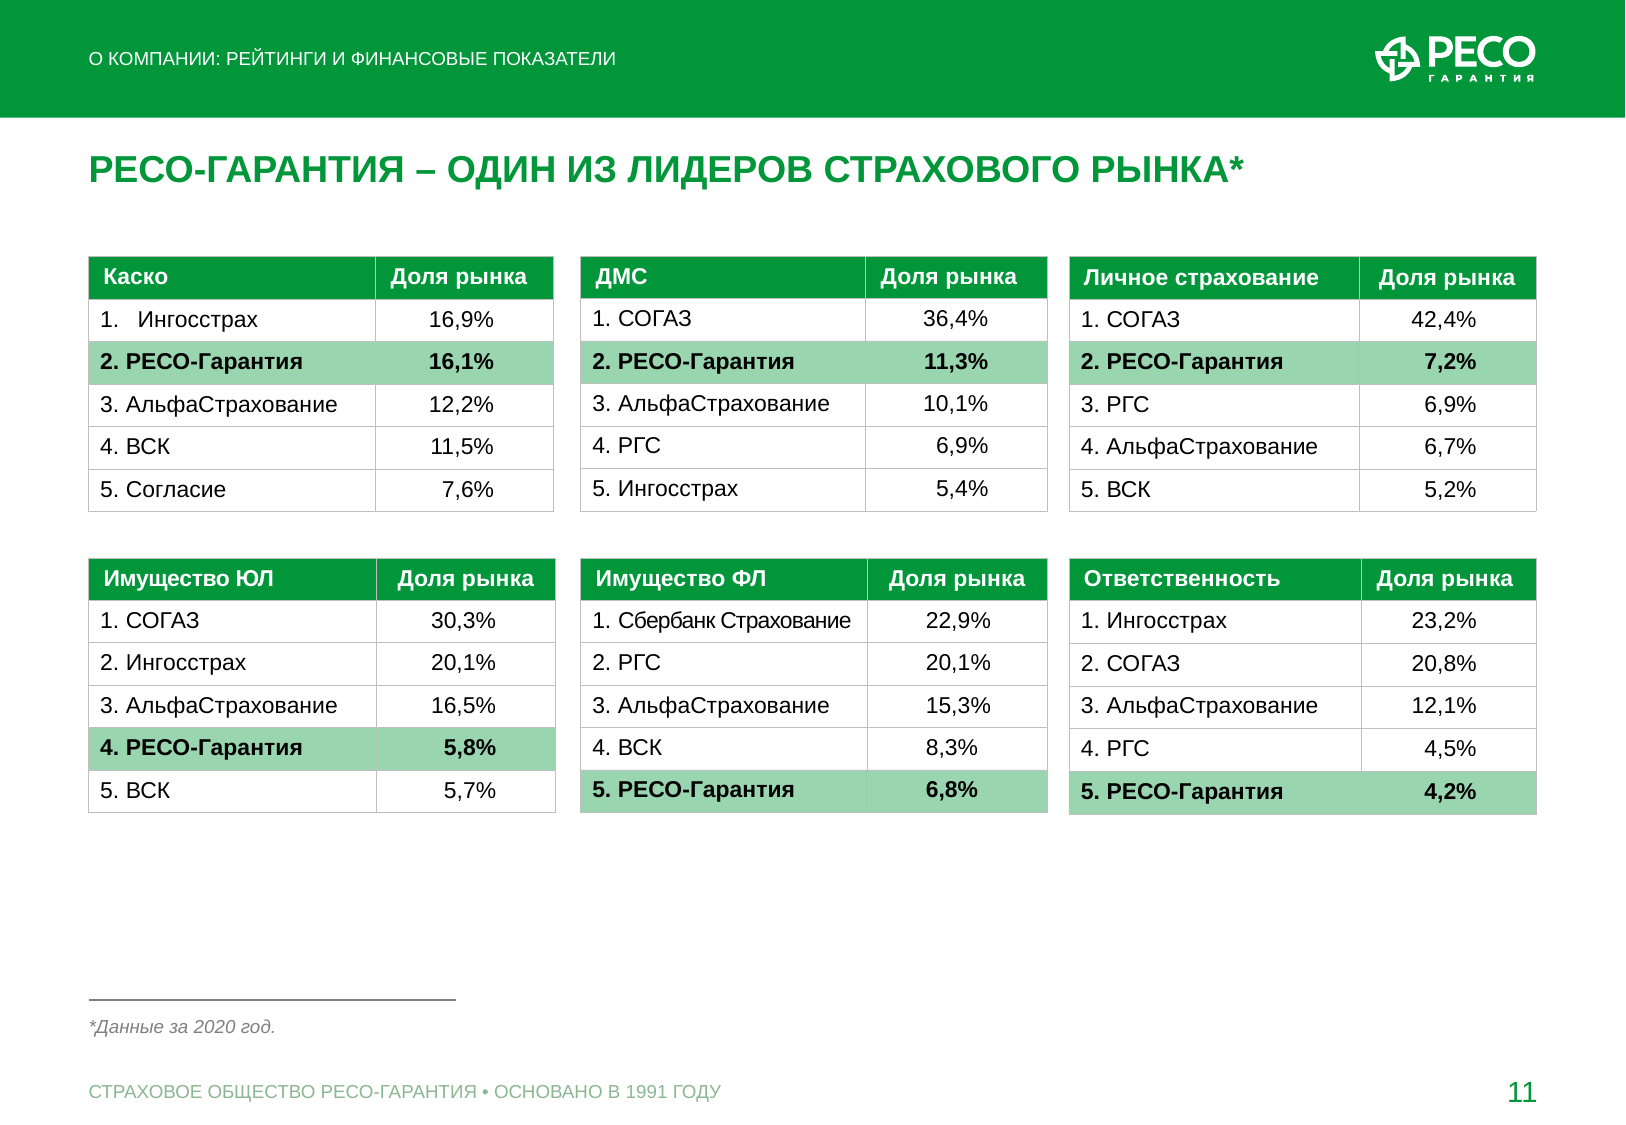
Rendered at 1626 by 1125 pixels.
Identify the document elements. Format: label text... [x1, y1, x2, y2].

table_cell 6,8% [868, 771, 1047, 812]
table_cell 4. ВСК [581, 728, 867, 770]
slide_number СТРАХОВОЕ ОБЩЕСТВО РЕСО-ГАРАНТИЯ • ОСНОВАНО В 1991 ГОДУ [88, 1072, 799, 1110]
table_cell 2. РЕСО-Гарантия [1070, 342, 1359, 384]
table_cell 2. СОГАЗ [1070, 644, 1361, 686]
table_header Доля рынка [866, 257, 1047, 298]
table_header Доля рынка [1360, 257, 1536, 299]
table_cell 12,2% [376, 385, 553, 426]
table_cell 1. СОГАЗ [1070, 300, 1359, 341]
table_cell 3. АльфаСтрахование [89, 385, 375, 426]
table_cell 3. АльфаСтрахование [89, 686, 376, 727]
footer О КОМПАНИИ: РЕЙТИНГИ И ФИНАНСОВЫЕ ПОКАЗАТЕЛИ [88, 35, 698, 81]
table_cell Ингосстрах [89, 300, 375, 341]
table_cell 1. СОГАЗ [89, 601, 376, 642]
table_cell 5. ВСК [89, 771, 376, 812]
slide_number 11 [1158, 1073, 1538, 1109]
table_cell 5. Ингосстрах [581, 469, 865, 511]
table_cell 7,2% [1360, 342, 1536, 384]
table_cell 1. Сбербанк Страхование [581, 601, 867, 642]
table_cell 15,3% [868, 686, 1047, 727]
table_cell 36,4% [866, 299, 1047, 341]
table_cell 11,5% [376, 427, 553, 469]
table_cell 11,3% [866, 342, 1047, 383]
table_cell 2. Ингосстрах [89, 643, 376, 685]
table_cell 23,2% [1362, 601, 1536, 643]
table_cell 2. РГС [581, 643, 867, 685]
table_cell 3. АльфаСтрахование [1070, 687, 1361, 728]
table_cell 4. РГС [1070, 729, 1361, 771]
title РЕСО-ГАРАНТИЯ – ОДИН ИЗ ЛИДЕРОВ СТРАХОВОГО РЫНКА* [88, 144, 1551, 191]
table_cell 5. РЕСО-Гарантия [581, 771, 867, 812]
table_cell 6,7% [1360, 427, 1536, 469]
table_cell 4,5% [1362, 729, 1536, 771]
table_header Доля рынка [376, 257, 553, 299]
table_cell 4. АльфаСтрахование [1070, 427, 1359, 469]
table_header Доля рынка [1362, 559, 1536, 600]
table_cell 5. Согласие [89, 470, 375, 511]
table_cell 4. РЕСО-Гарантия [89, 728, 376, 770]
table_cell 20,1% [868, 643, 1047, 685]
table_cell 2. РЕСО-Гарантия [89, 342, 375, 384]
table_header Каско [89, 257, 375, 299]
table_cell 16,9% [376, 300, 553, 341]
table_cell 20,1% [377, 643, 555, 685]
text_box *Данные за 2020 год. [88, 1007, 1011, 1045]
table_cell 3. АльфаСтрахование [581, 686, 867, 727]
table_cell 4. ВСК [89, 427, 375, 469]
table_cell 22,9% [868, 601, 1047, 642]
table_cell 6,9% [866, 427, 1047, 468]
table_cell 10,1% [866, 384, 1047, 426]
table_header Имущество ЮЛ [89, 559, 376, 600]
table_cell 6,9% [1360, 385, 1536, 426]
table_cell 5. ВСК [1070, 470, 1359, 511]
table_cell 20,8% [1362, 644, 1536, 686]
table_cell 4,2% [1362, 772, 1536, 814]
table_header Доля рынка [868, 559, 1047, 600]
table_header Доля рынка [377, 559, 555, 600]
table_header Имущество ФЛ [581, 559, 867, 600]
table_cell 7,6% [376, 470, 553, 511]
table_cell 12,1% [1362, 687, 1536, 728]
table_cell 2. РЕСО-Гарантия [581, 342, 865, 383]
table_cell 5,8% [377, 728, 555, 770]
table_header ДМС [581, 257, 865, 298]
table_cell СОГАЗ [581, 299, 865, 341]
table_cell 5,4% [866, 469, 1047, 511]
table_cell 5. РЕСО-Гарантия [1070, 772, 1361, 814]
table_cell 5,2% [1360, 470, 1536, 511]
table_cell 1. Ингосстрах [1070, 601, 1361, 643]
table_cell 30,3% [377, 601, 555, 642]
table_cell 4. РГС [581, 427, 865, 468]
table_header Личное страхование [1070, 257, 1359, 299]
table_cell 8,3% [868, 728, 1047, 770]
table_header Ответственность [1070, 559, 1361, 600]
table_cell 16,1% [376, 342, 553, 384]
table_cell 42,4% [1360, 300, 1536, 341]
table_cell 16,5% [377, 686, 555, 727]
table_cell 5,7% [377, 771, 555, 812]
table_cell 3. РГС [1070, 385, 1359, 426]
table_cell 3. АльфаСтрахование [581, 384, 865, 426]
